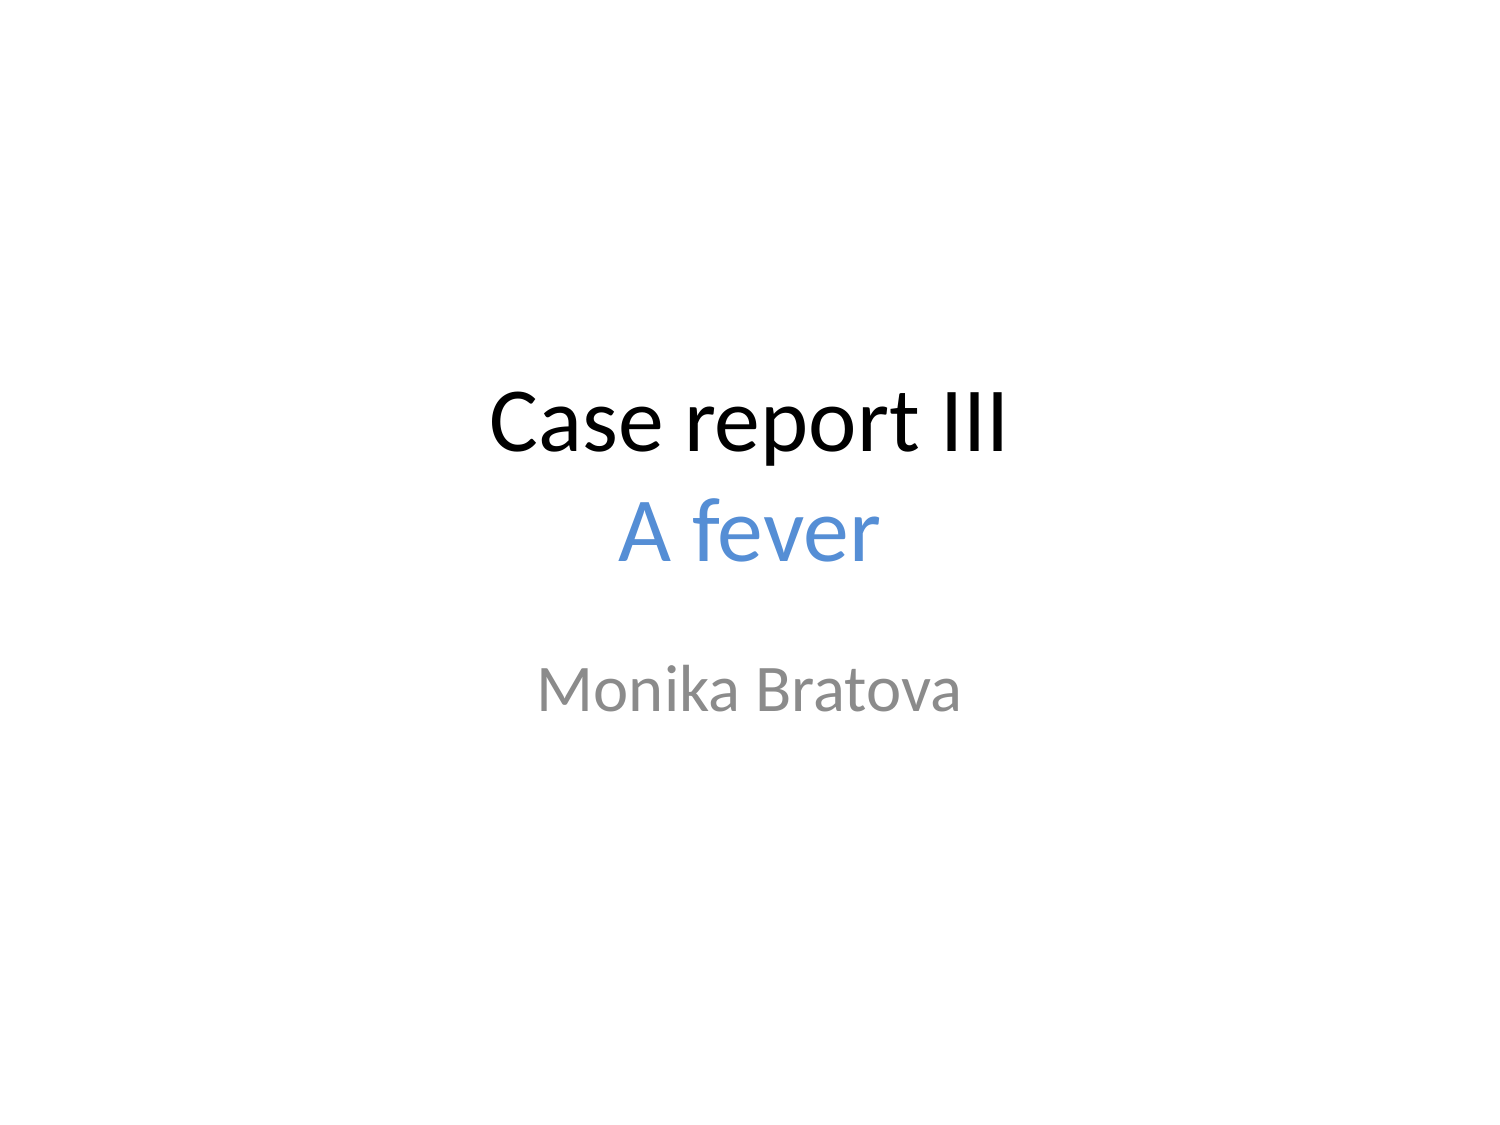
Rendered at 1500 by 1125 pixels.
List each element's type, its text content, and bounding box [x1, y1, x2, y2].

title Case report III A fever [112, 349, 1388, 591]
subtitle Monika Bratova [225, 637, 1275, 925]
